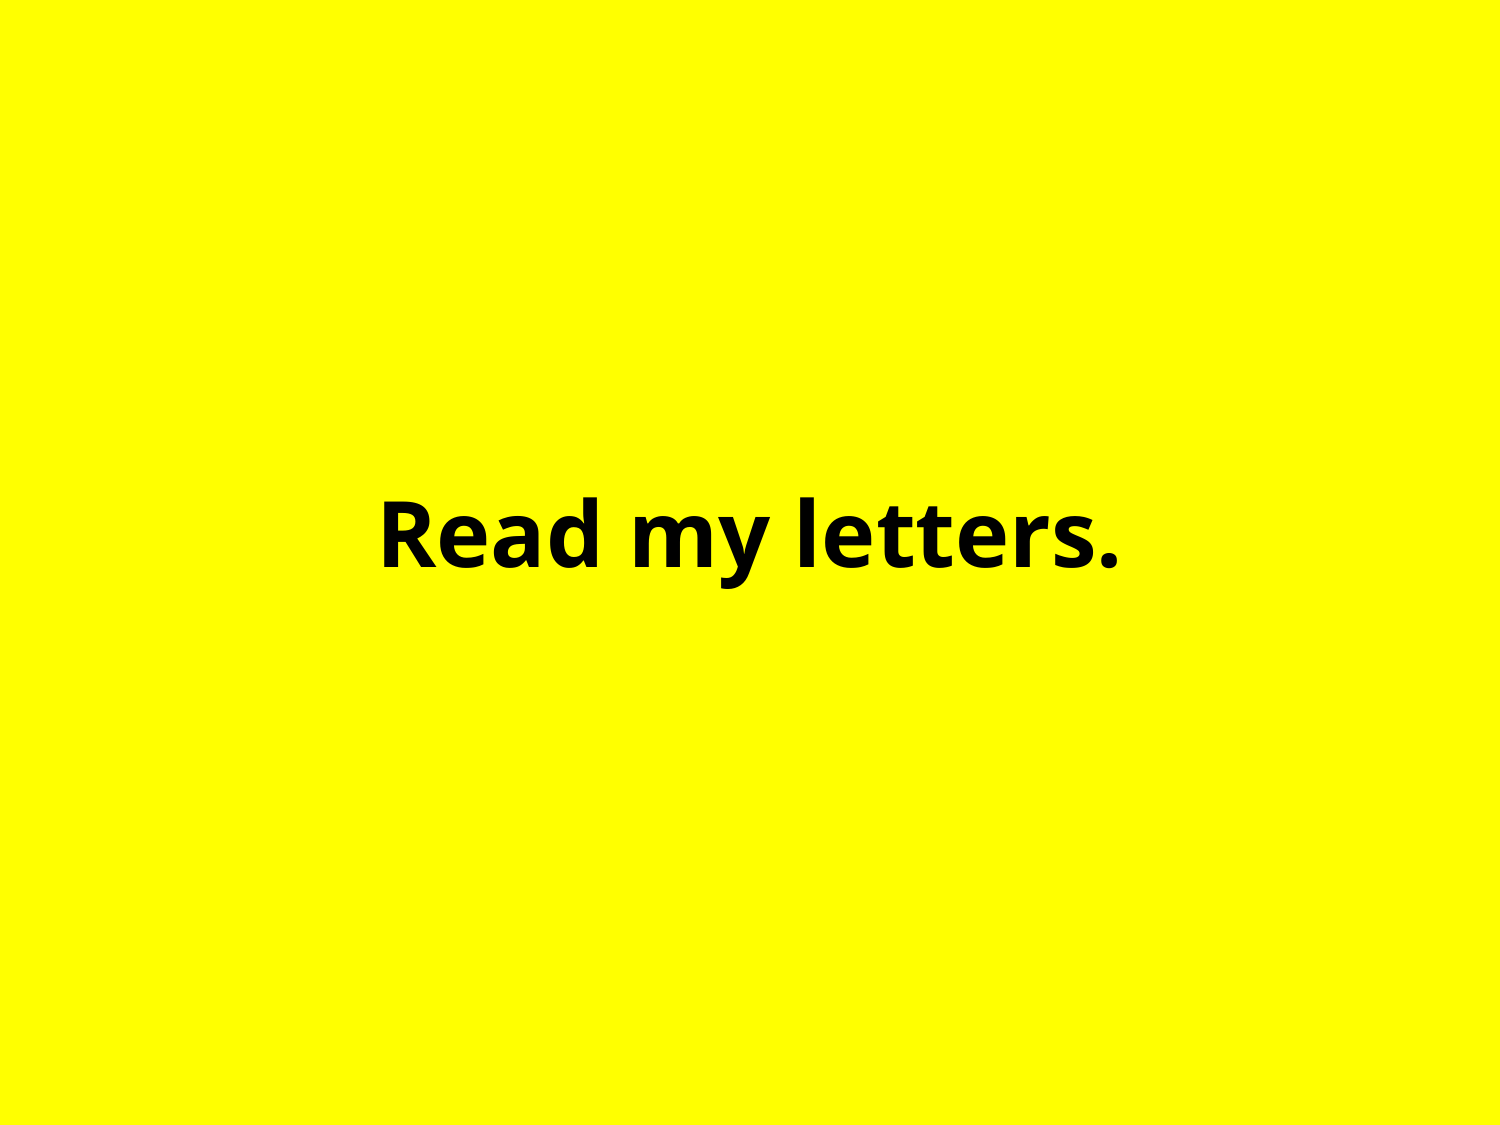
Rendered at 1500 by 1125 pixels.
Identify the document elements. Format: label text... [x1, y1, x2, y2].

title Read my letters. [112, 437, 1388, 625]
